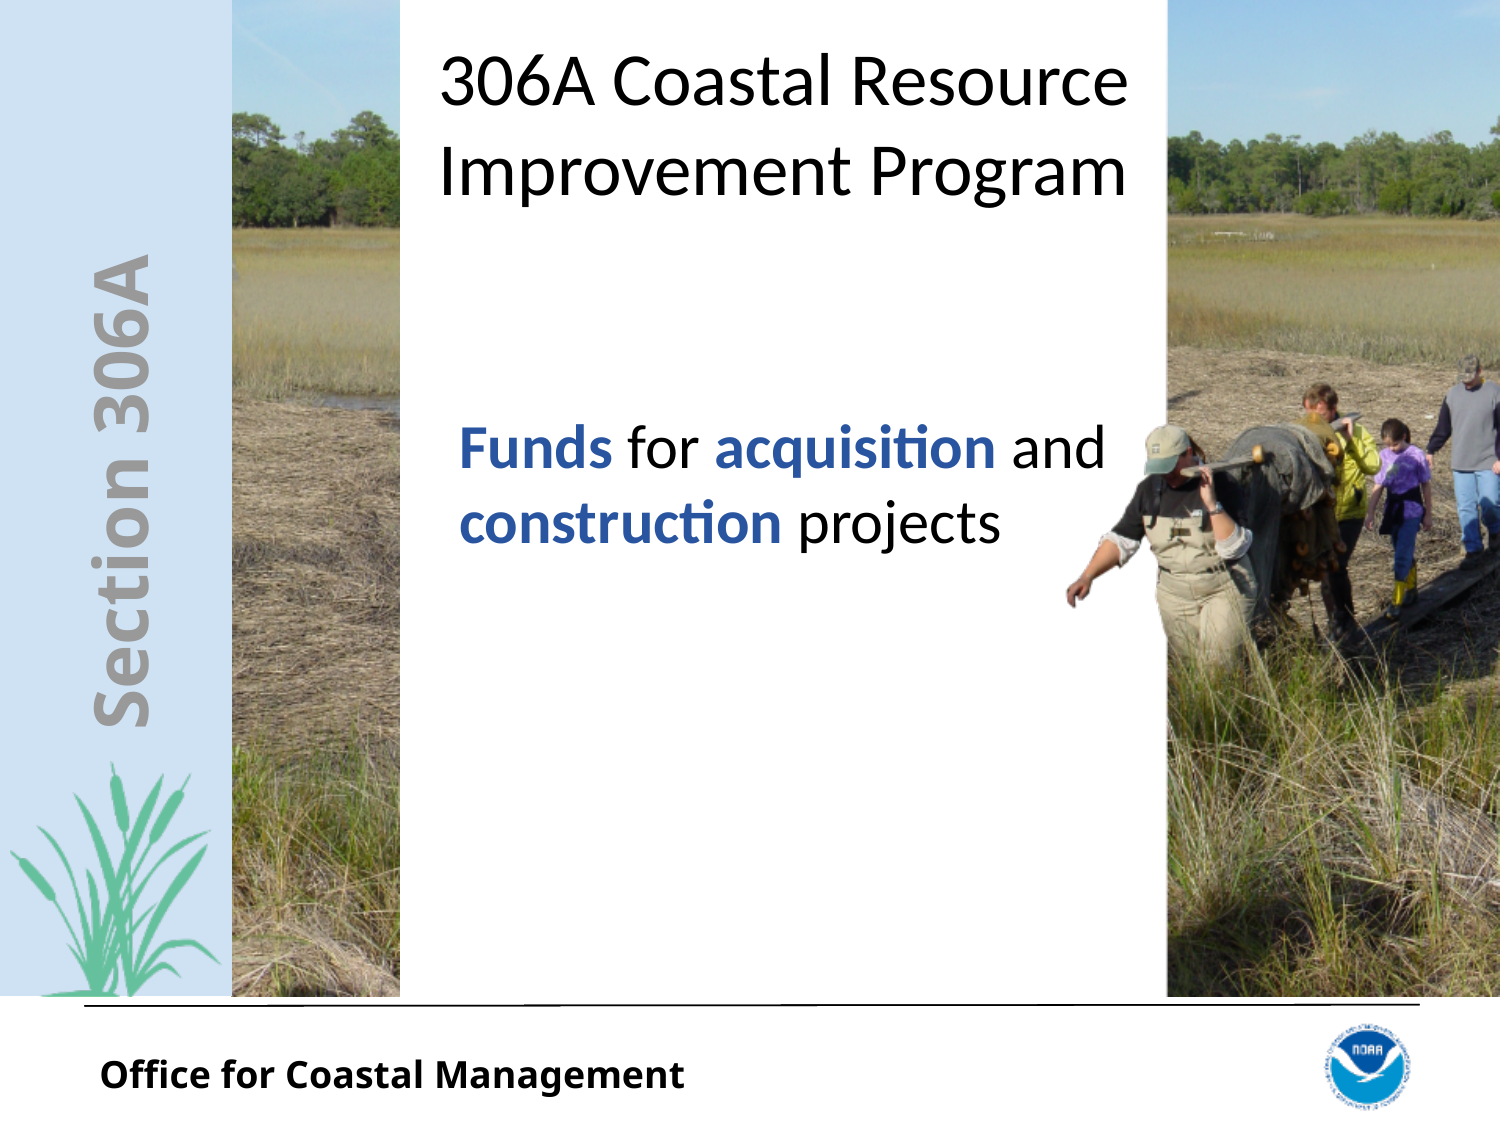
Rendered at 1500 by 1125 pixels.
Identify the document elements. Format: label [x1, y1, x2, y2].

text_box [0, 0, 1500, 997]
picture [1321, 1021, 1414, 1114]
